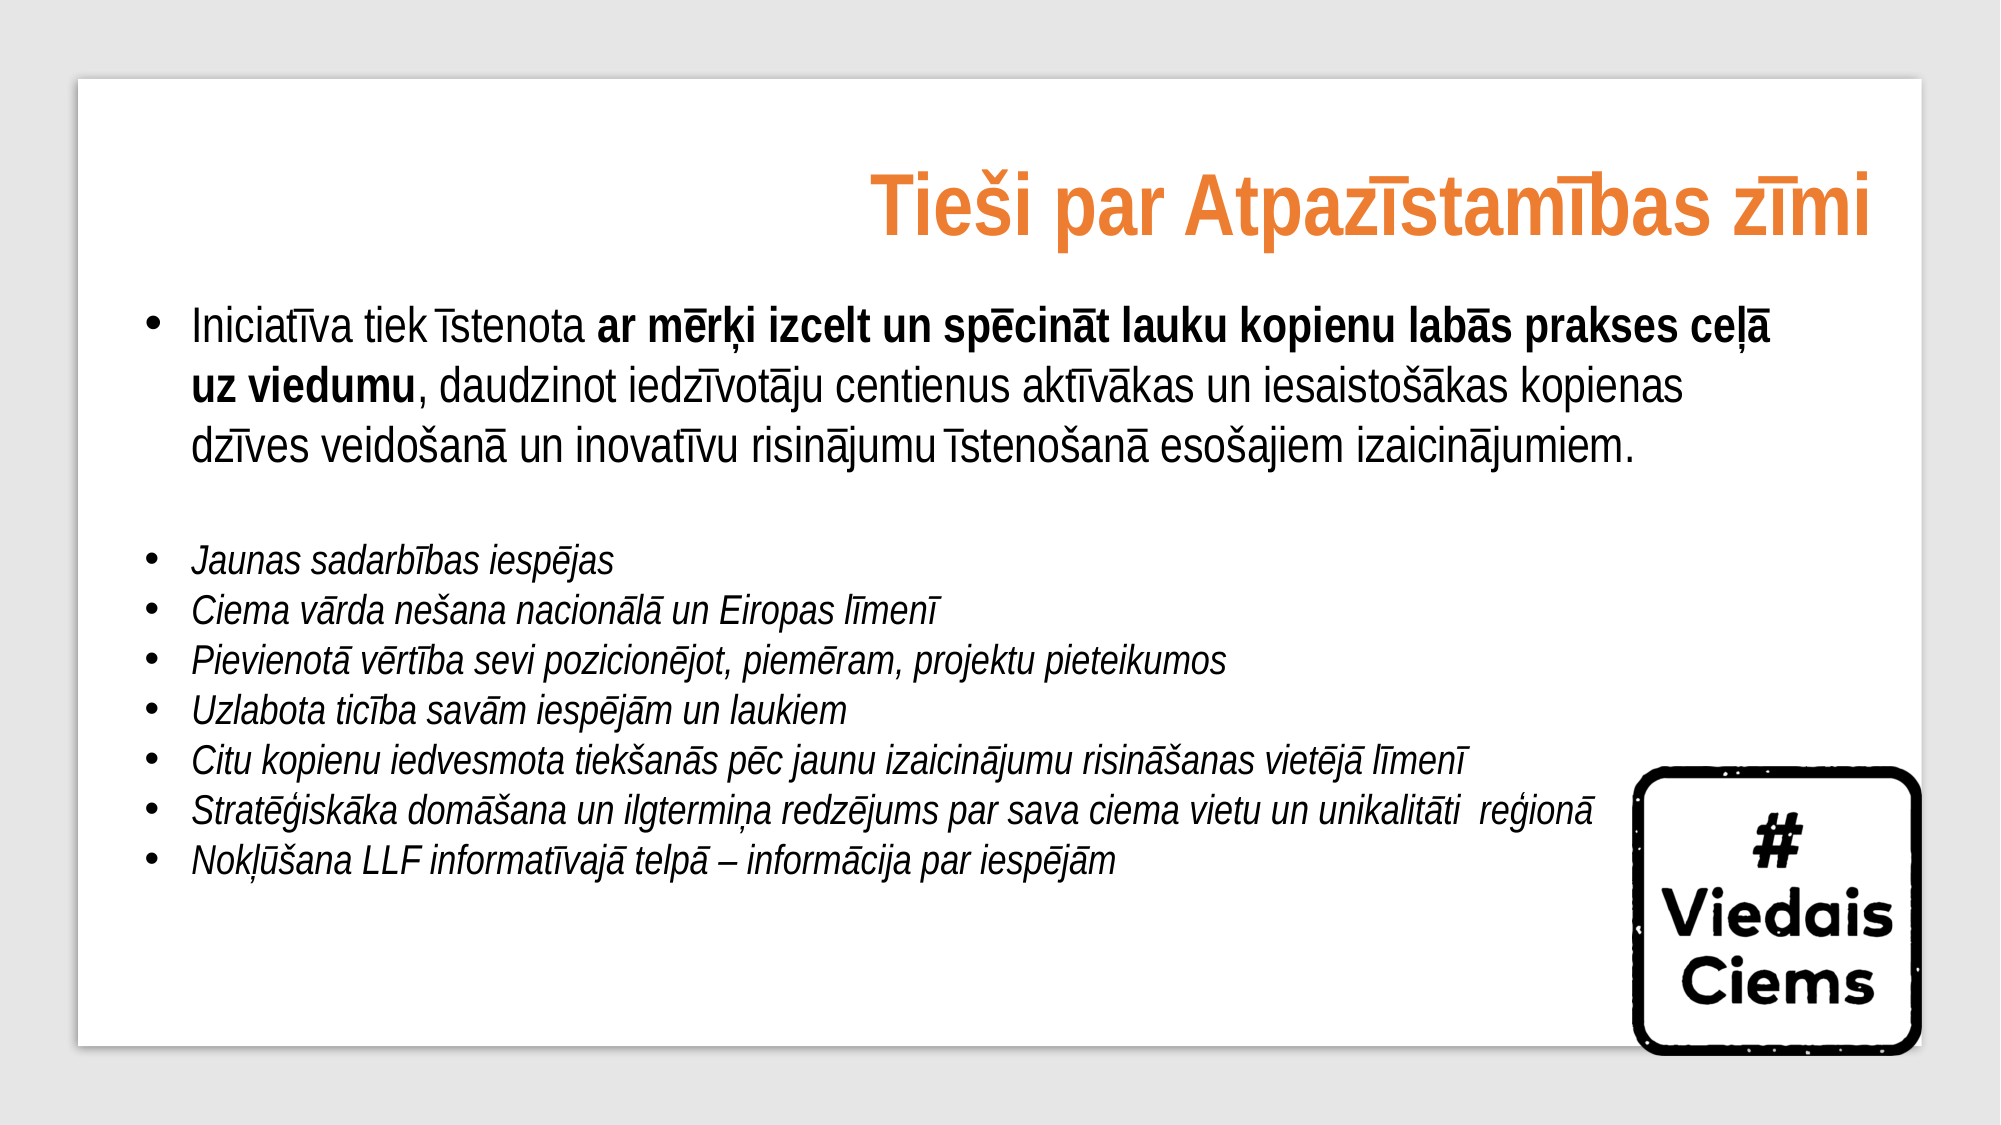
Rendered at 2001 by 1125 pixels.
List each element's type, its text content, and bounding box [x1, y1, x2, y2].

text_box Tieši par Atpazīstamības zīmi [675, 140, 1889, 261]
text_box [77, 78, 1923, 1047]
text_box [0, 0, 2000, 1125]
text_box Iniciatīva tiek īstenota ar mērķi izcelt un spēcināt lauku kopienu labās prakses ceļā uz viedumu, daudzinot iedzīvotāju centienus aktīvākas un iesaistošākas kopienas dzīves veidošanā un inovatīvu risinājumu īstenošanā esošajiem izaicinājumiem. Jaunas sadarbības iespējas Ciema vārda nešana nacionālā un Eiropas līmenī Pievienotā vērtība sevi pozicionējot, piemēram, projektu pieteikumos Uzlabota ticība savām iespējām un laukiem Citu kopienu iedvesmota tiekšanās pēc jaunu izaicinājumu risināšanas vietējā līmenī Stratēģiskāka domāšana un ilgtermiņa redzējums par sava ciema vietu un unikalitāti reģionā Nokļūšana LLF informatīvajā telpā – informācija par iespējām [129, 285, 1823, 891]
picture [1632, 766, 1922, 1056]
